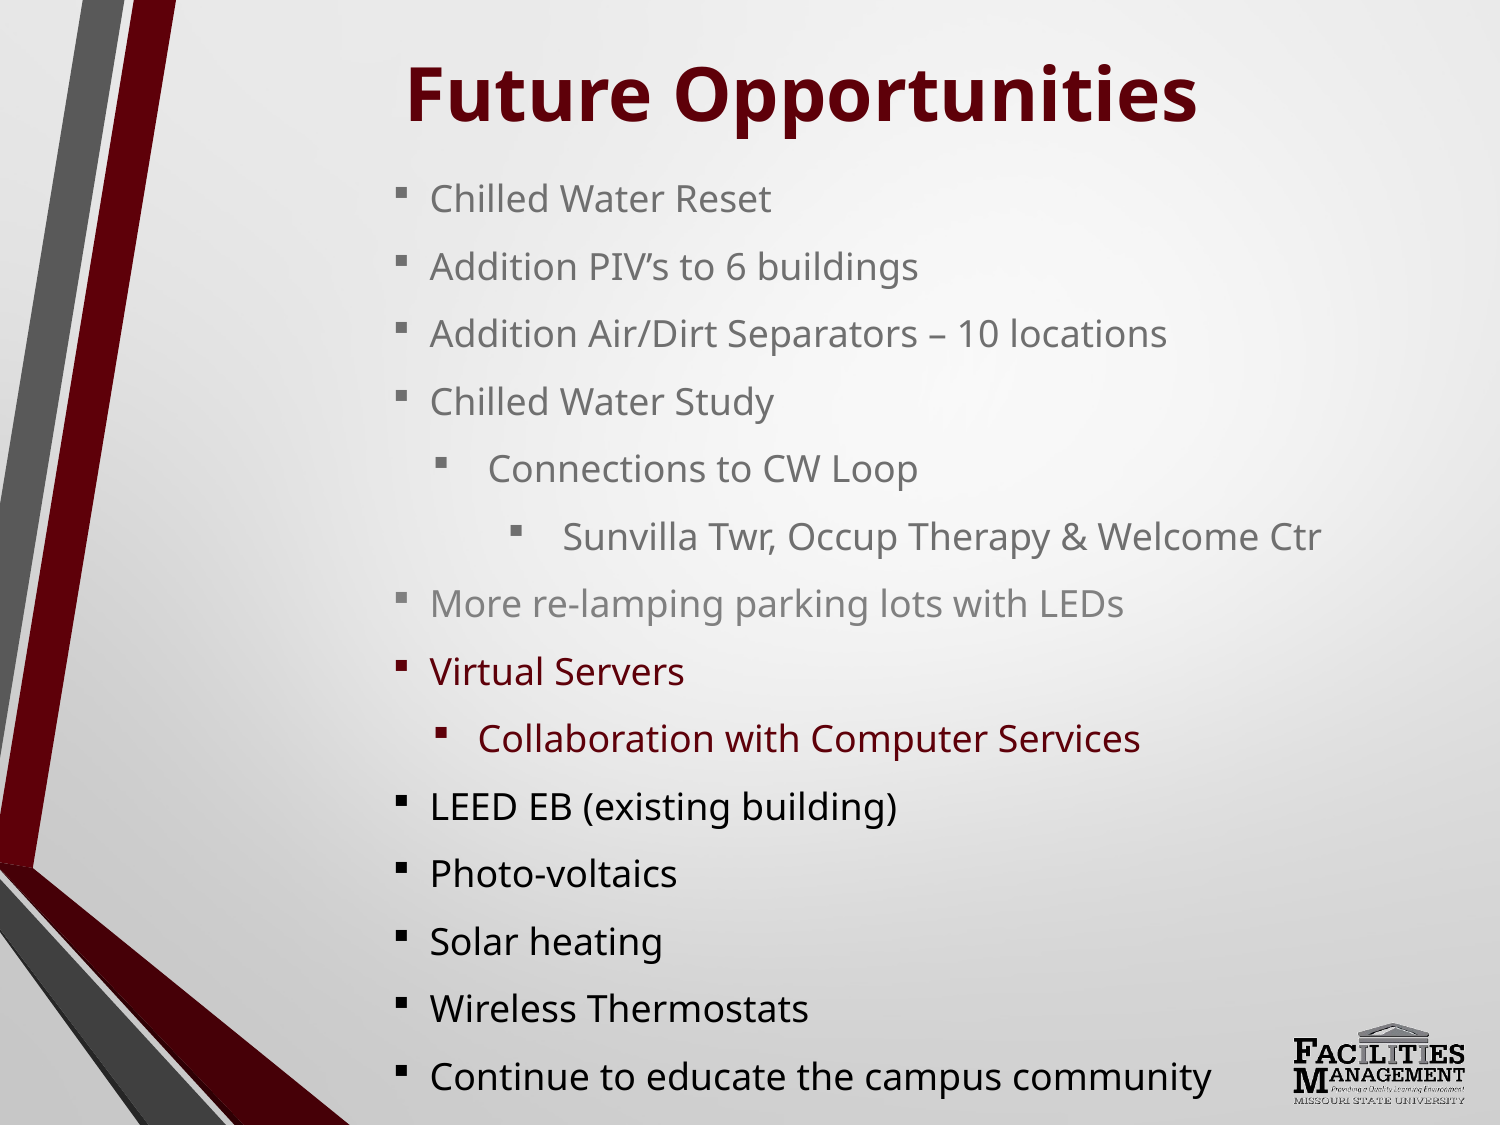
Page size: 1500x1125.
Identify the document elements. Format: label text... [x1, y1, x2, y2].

text_box Future Opportunities [276, 39, 1327, 145]
text_box Chilled Water Reset Addition PIV’s to 6 buildings Addition Air/Dirt Separators – 10 locations Chilled Water Study Connections to CW Loop Sunvilla Twr, Occup Therapy & Welcome Ctr More re-lamping parking lots with LEDs Virtual Servers Collaboration with Computer Services LEED EB (existing building) Photo-voltaics Solar heating Wireless Thermostats Continue to educate the campus community [378, 145, 1453, 1106]
picture [1289, 1018, 1467, 1109]
